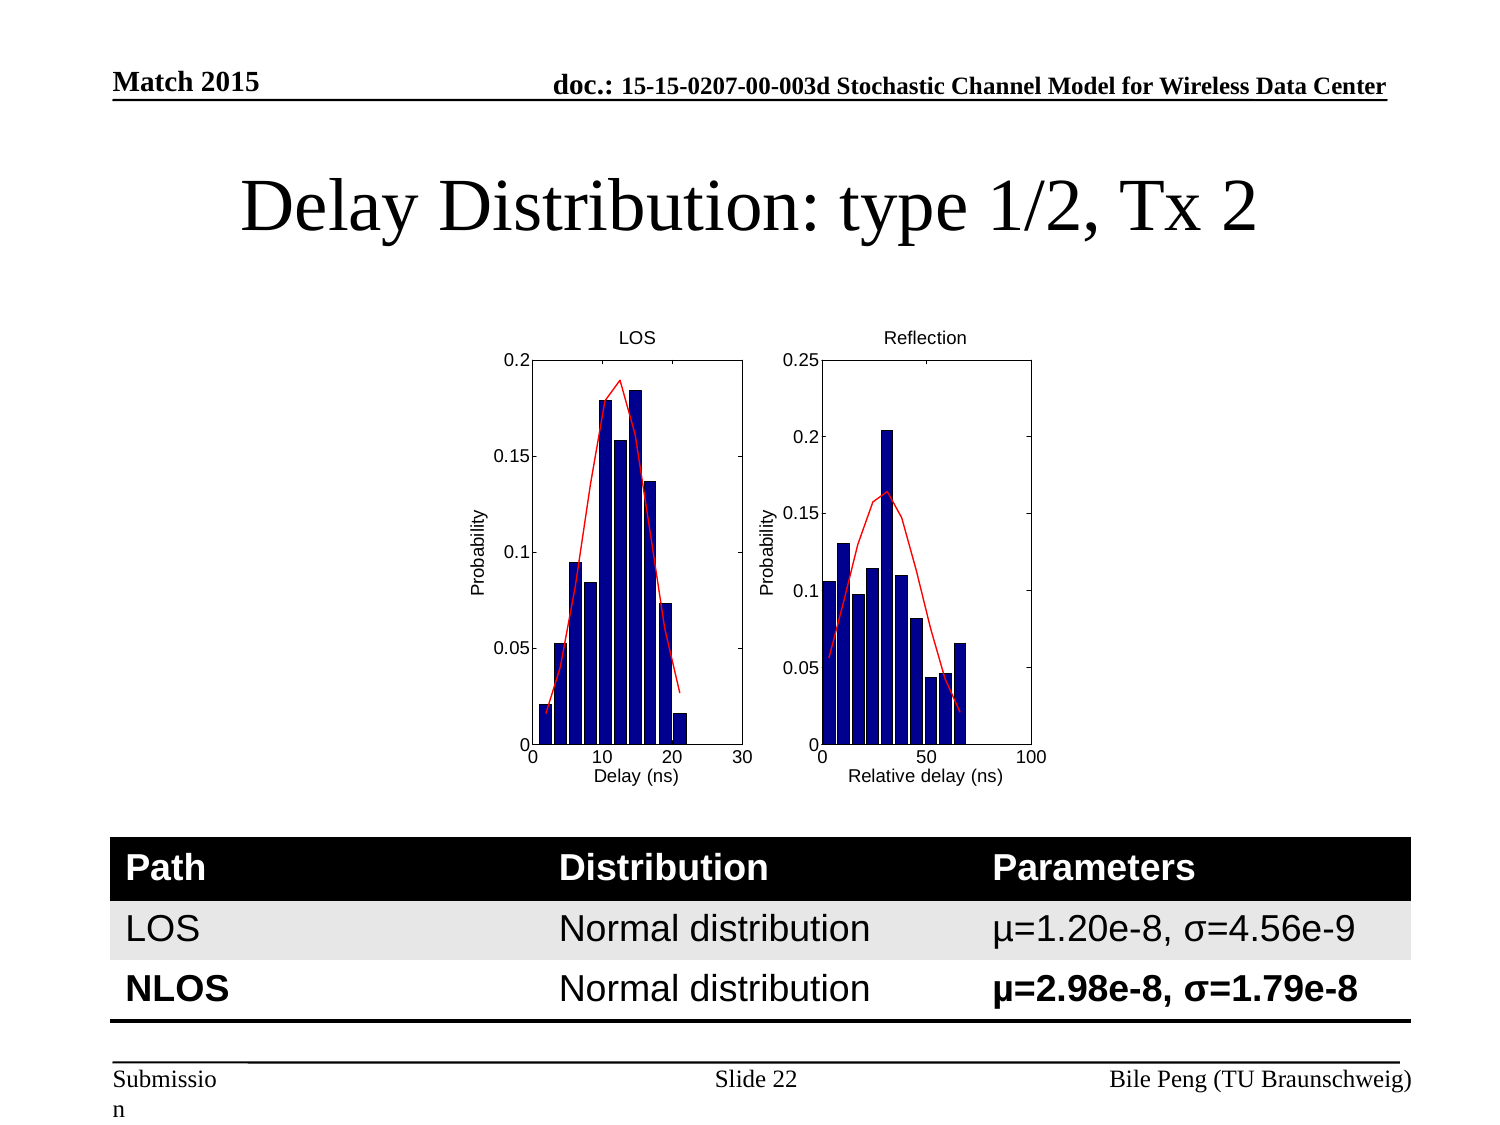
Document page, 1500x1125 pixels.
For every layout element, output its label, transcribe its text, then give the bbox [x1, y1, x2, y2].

table_header Distribution [544, 841, 977, 898]
table_header Parameters [977, 841, 1411, 898]
table_cell LOS [110, 901, 544, 960]
table_cell NLOS [110, 960, 544, 1019]
table_header Path [110, 841, 544, 898]
slide_number Slide 22 [712, 1061, 800, 1093]
table_cell Normal distribution [544, 960, 977, 1019]
table_cell µ=2.98e-8, σ=1.79e-8 [977, 960, 1411, 1019]
slide_number Match 2015 [112, 61, 376, 98]
table_cell µ=1.20e-8, σ=4.56e-9 [977, 901, 1411, 960]
table_cell Normal distribution [544, 901, 977, 960]
title Delay Distribution: type 1/2, Tx 2 [112, 112, 1388, 288]
footer Bile Peng (TU Braunschweig) [899, 1061, 1413, 1093]
picture [437, 324, 1094, 798]
